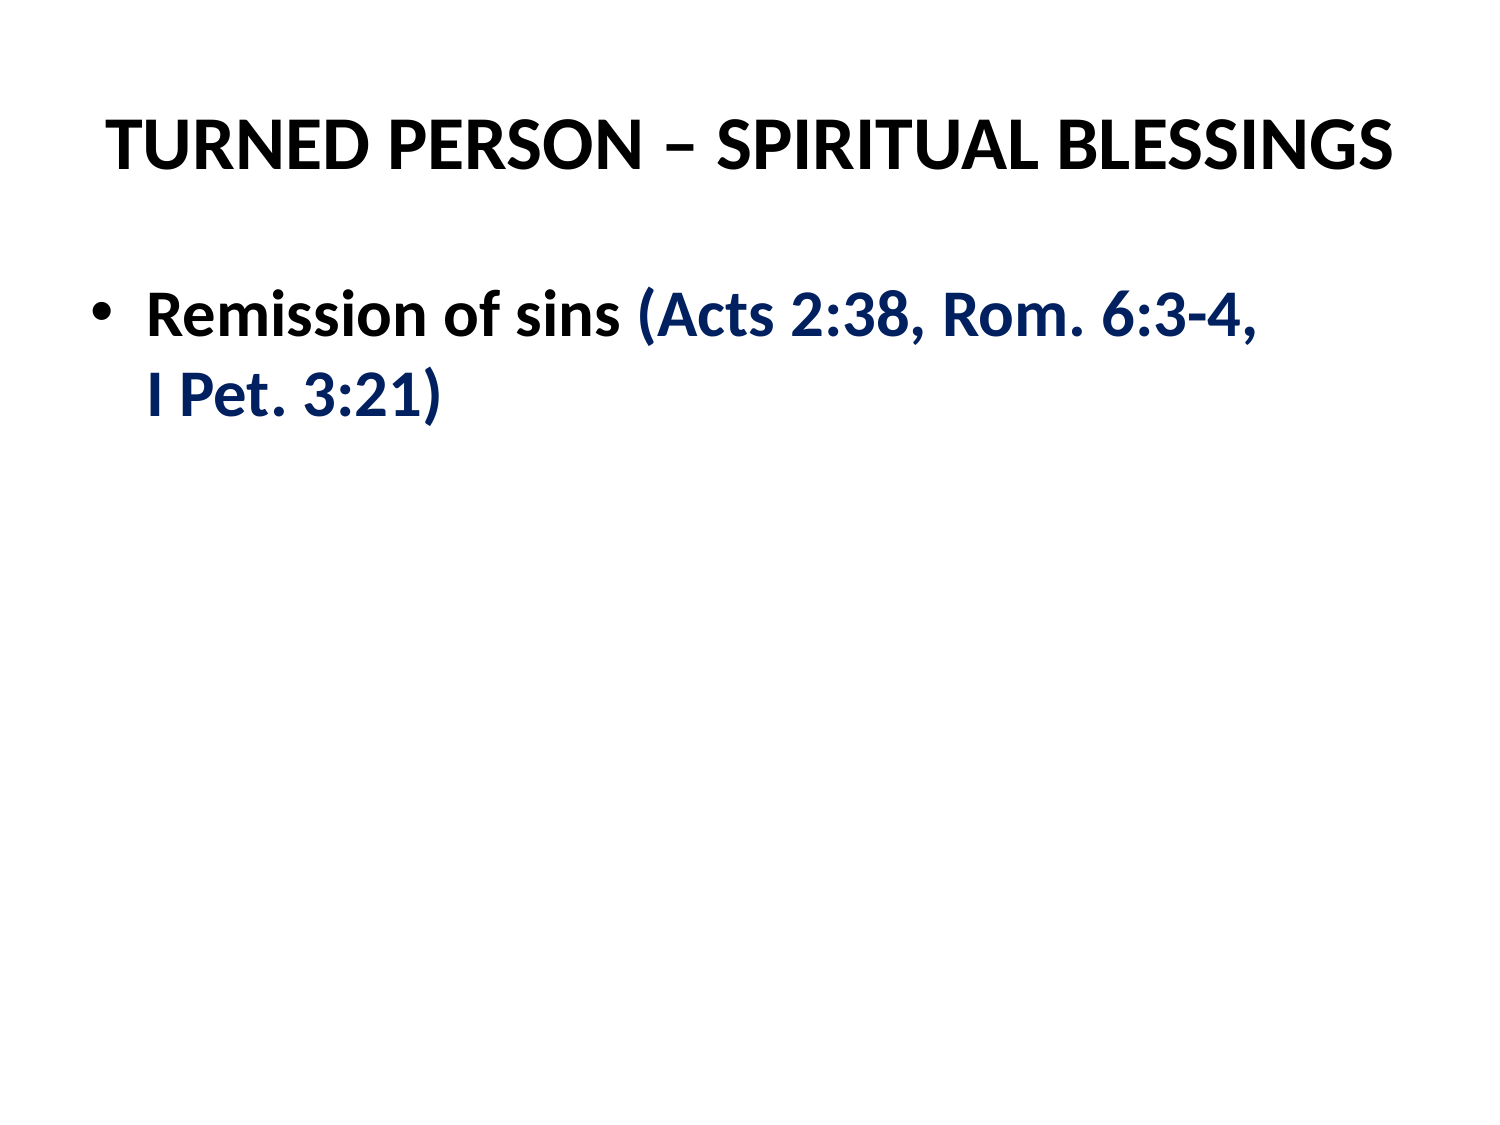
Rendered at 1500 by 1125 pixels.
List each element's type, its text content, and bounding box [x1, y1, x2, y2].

list Remission of sins (Acts 2:38, Rom. 6:3-4, I Pet. 3:21) [75, 262, 1425, 1005]
title TURNED PERSON – SPIRITUAL BLESSINGS [75, 45, 1425, 233]
